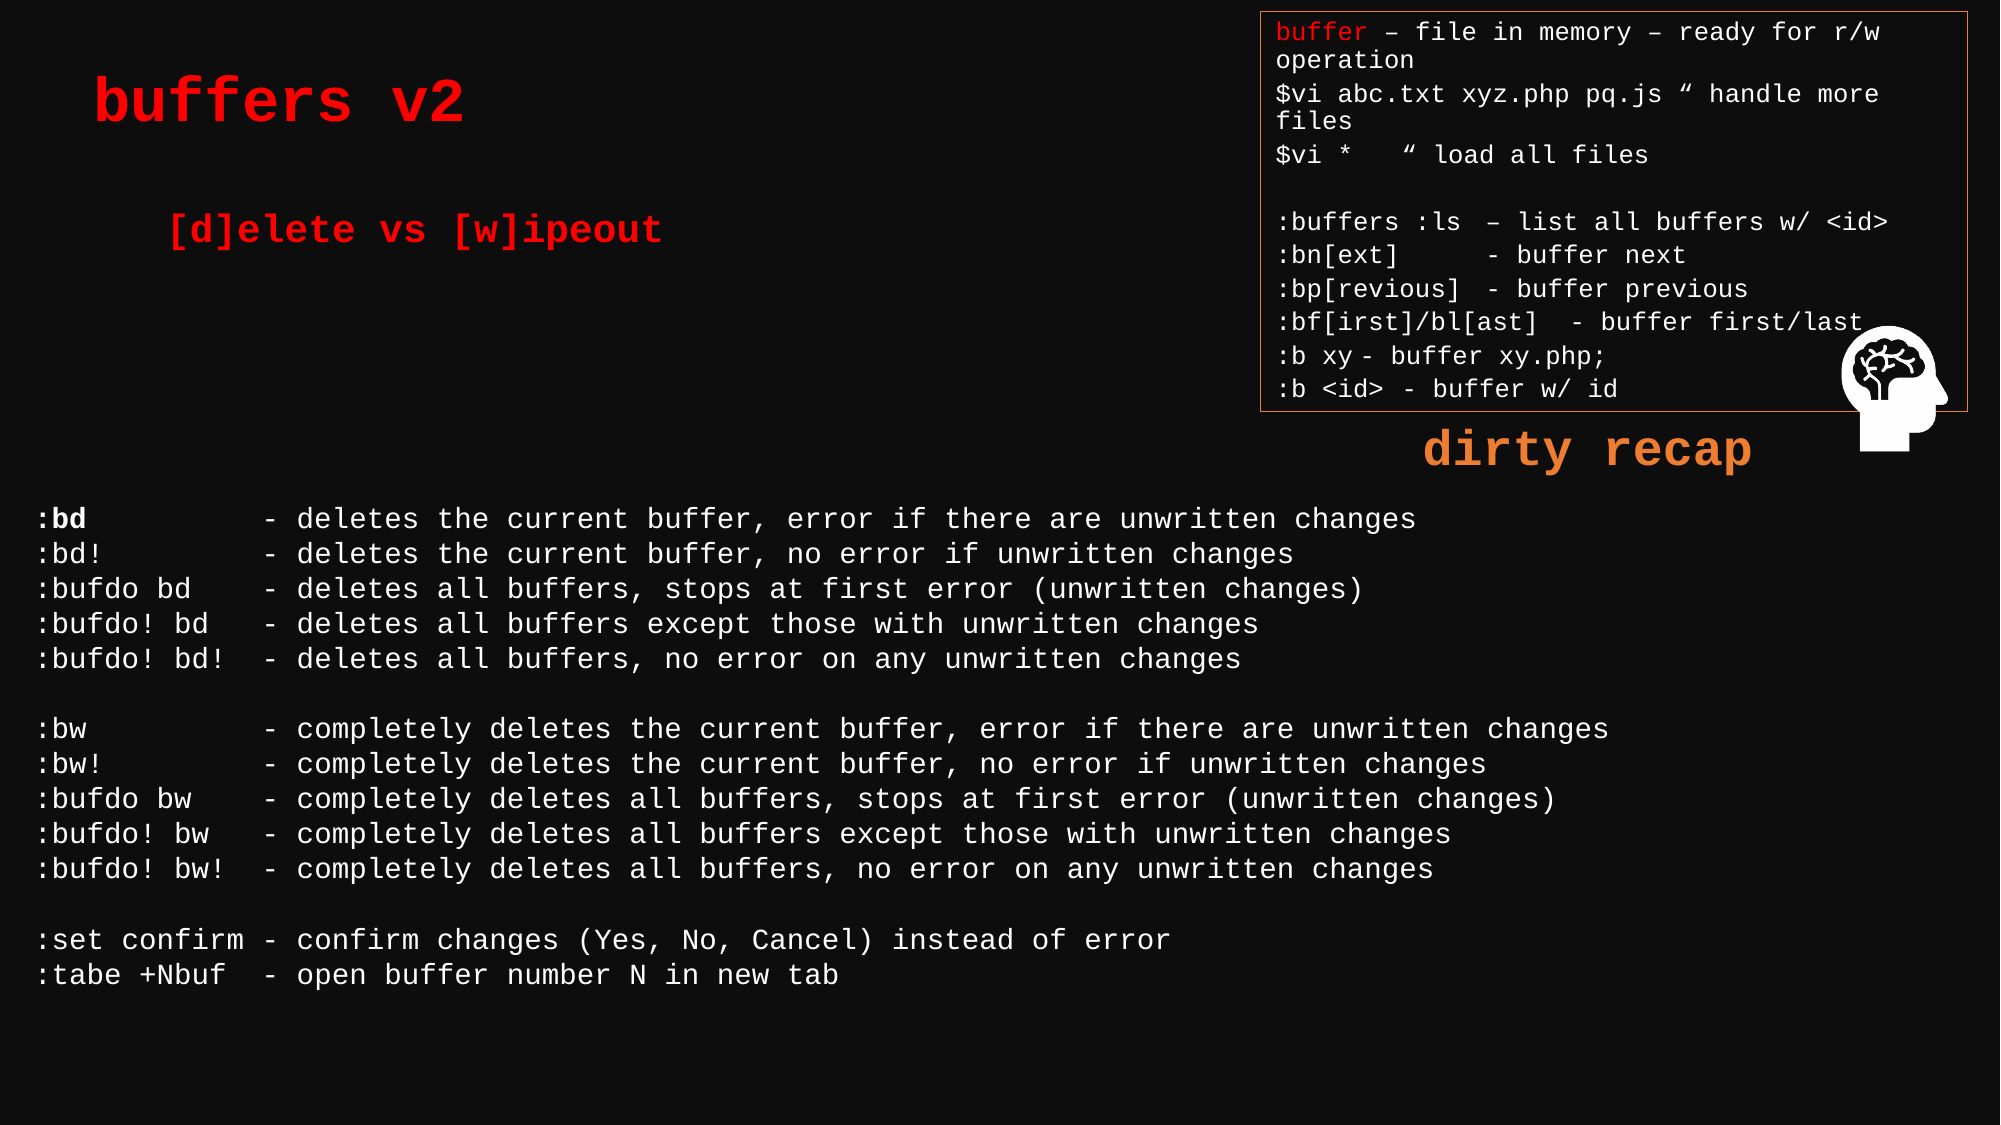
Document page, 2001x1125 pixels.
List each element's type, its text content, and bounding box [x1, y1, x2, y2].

picture [1819, 313, 1970, 464]
list buffer – file in memory – ready for r/w operation $vi abc.txt xyz.php pq.js “ handle more files $vi * “ load all files :buffers :ls – list all buffers w/ <id> :bn[ext] - buffer next :bp[revious] - buffer previous :bf[irst]/bl[ast] - buffer first/last :b xy - buffer xy.php; :b <id> - buffer w/ id [1260, 11, 1968, 412]
text_box [d]elete vs [w]ipeout [151, 187, 700, 272]
text_box :bd - deletes the current buffer, error if there are unwritten changes :bd! - deletes the current buffer, no error if unwritten changes :bufdo bd - deletes all buffers, stops at first error (unwritten changes) :bufdo! bd - deletes all buffers except those with unwritten changes :bufdo! bd! - deletes all buffers, no error on any unwritten changes :bw - completely deletes the current buffer, error if there are unwritten changes :bw! - completely deletes the current buffer, no error if unwritten changes :bufdo bw - completely deletes all buffers, stops at first error (unwritten changes) :bufdo! bw - completely deletes all buffers except those with unwritten changes :bufdo! bw! - completely deletes all buffers, no error on any unwritten changes :set confirm - confirm changes (Yes, No, Cancel) instead of error :tabe +Nbuf - open buffer number N in new tab [19, 491, 1676, 1011]
text_box dirty recap [1407, 407, 1957, 492]
title buffers v2 [78, 59, 628, 144]
